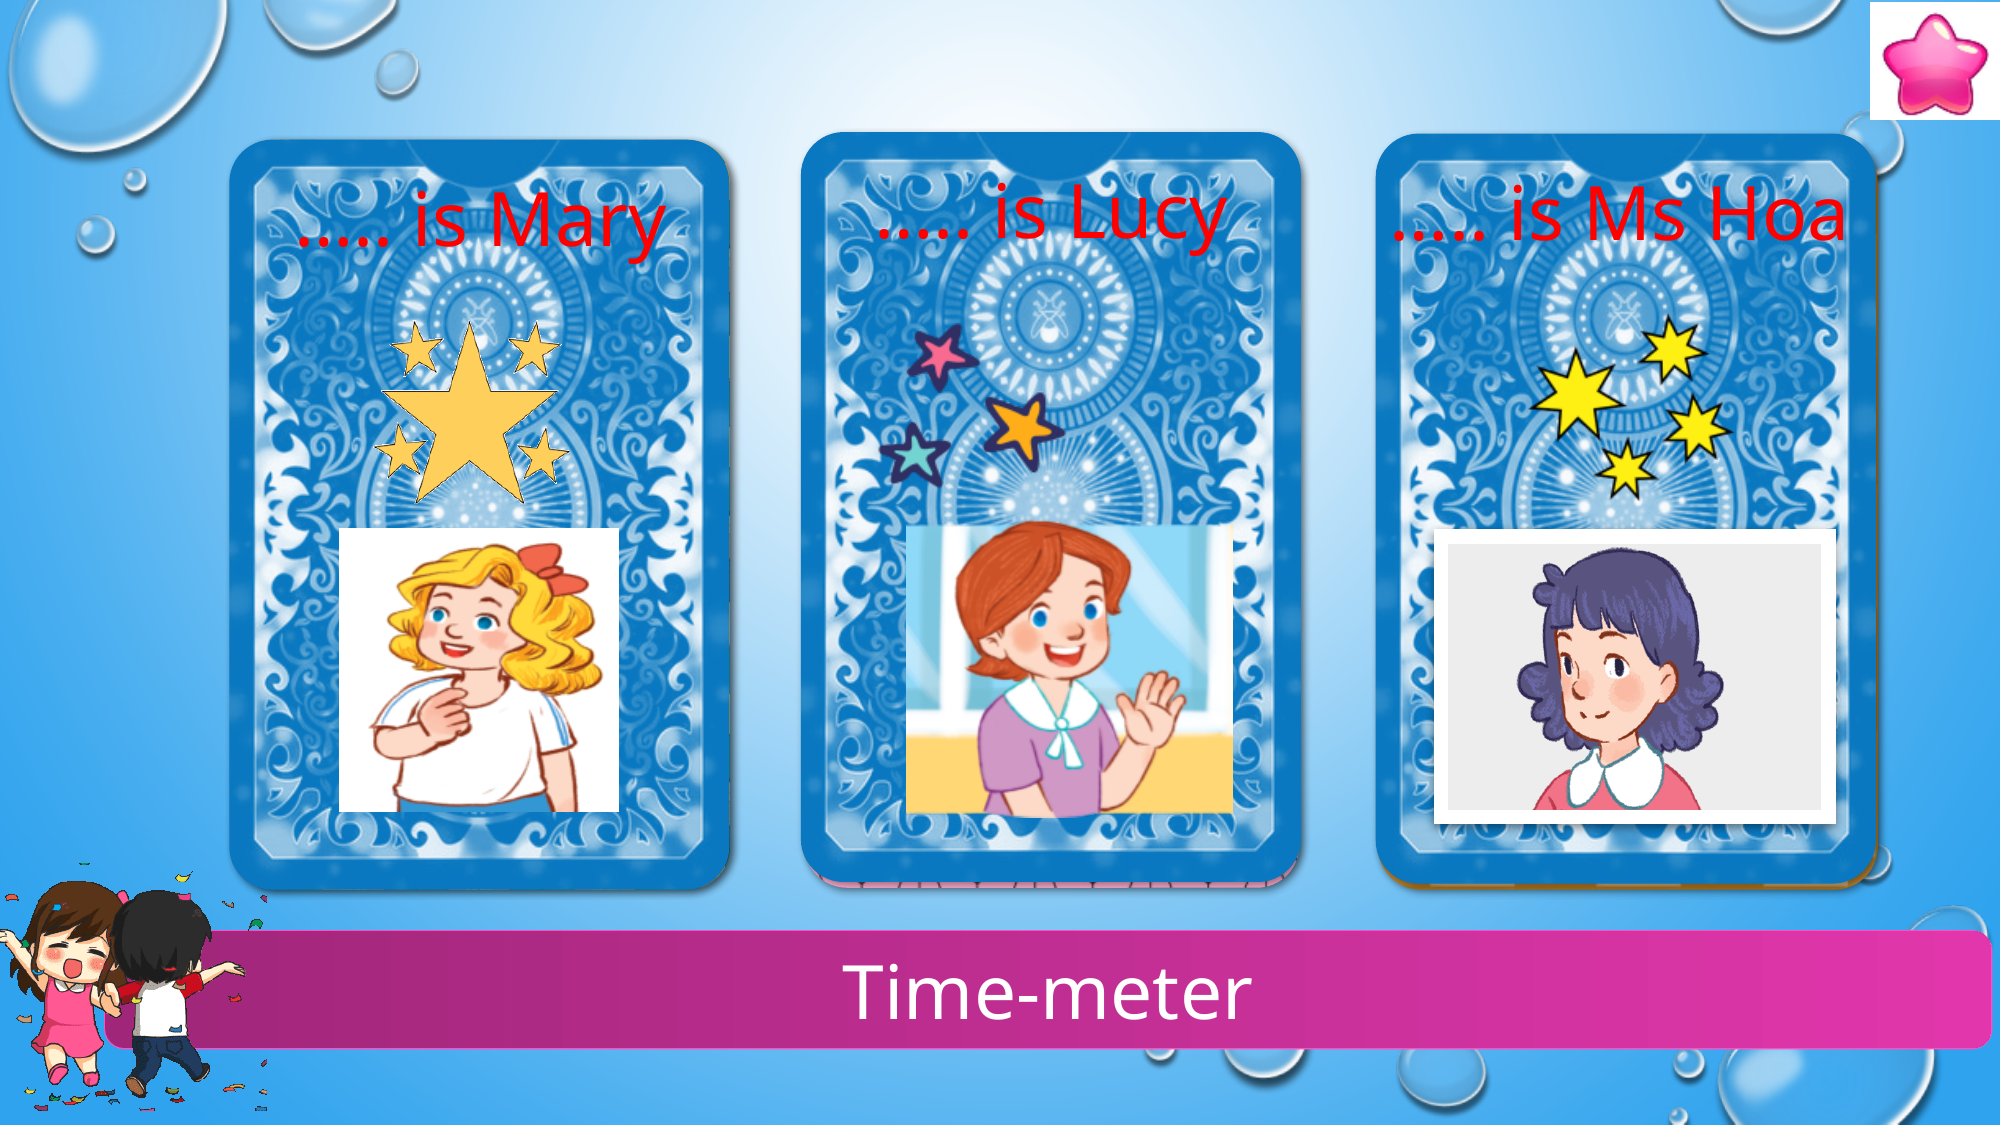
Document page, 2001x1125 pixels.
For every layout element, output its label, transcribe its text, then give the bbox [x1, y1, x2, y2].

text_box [229, 139, 730, 890]
text_box Time-meter [295, 930, 1992, 1049]
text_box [1371, 133, 1876, 884]
picture [0, 0, 2000, 1125]
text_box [800, 131, 1302, 883]
